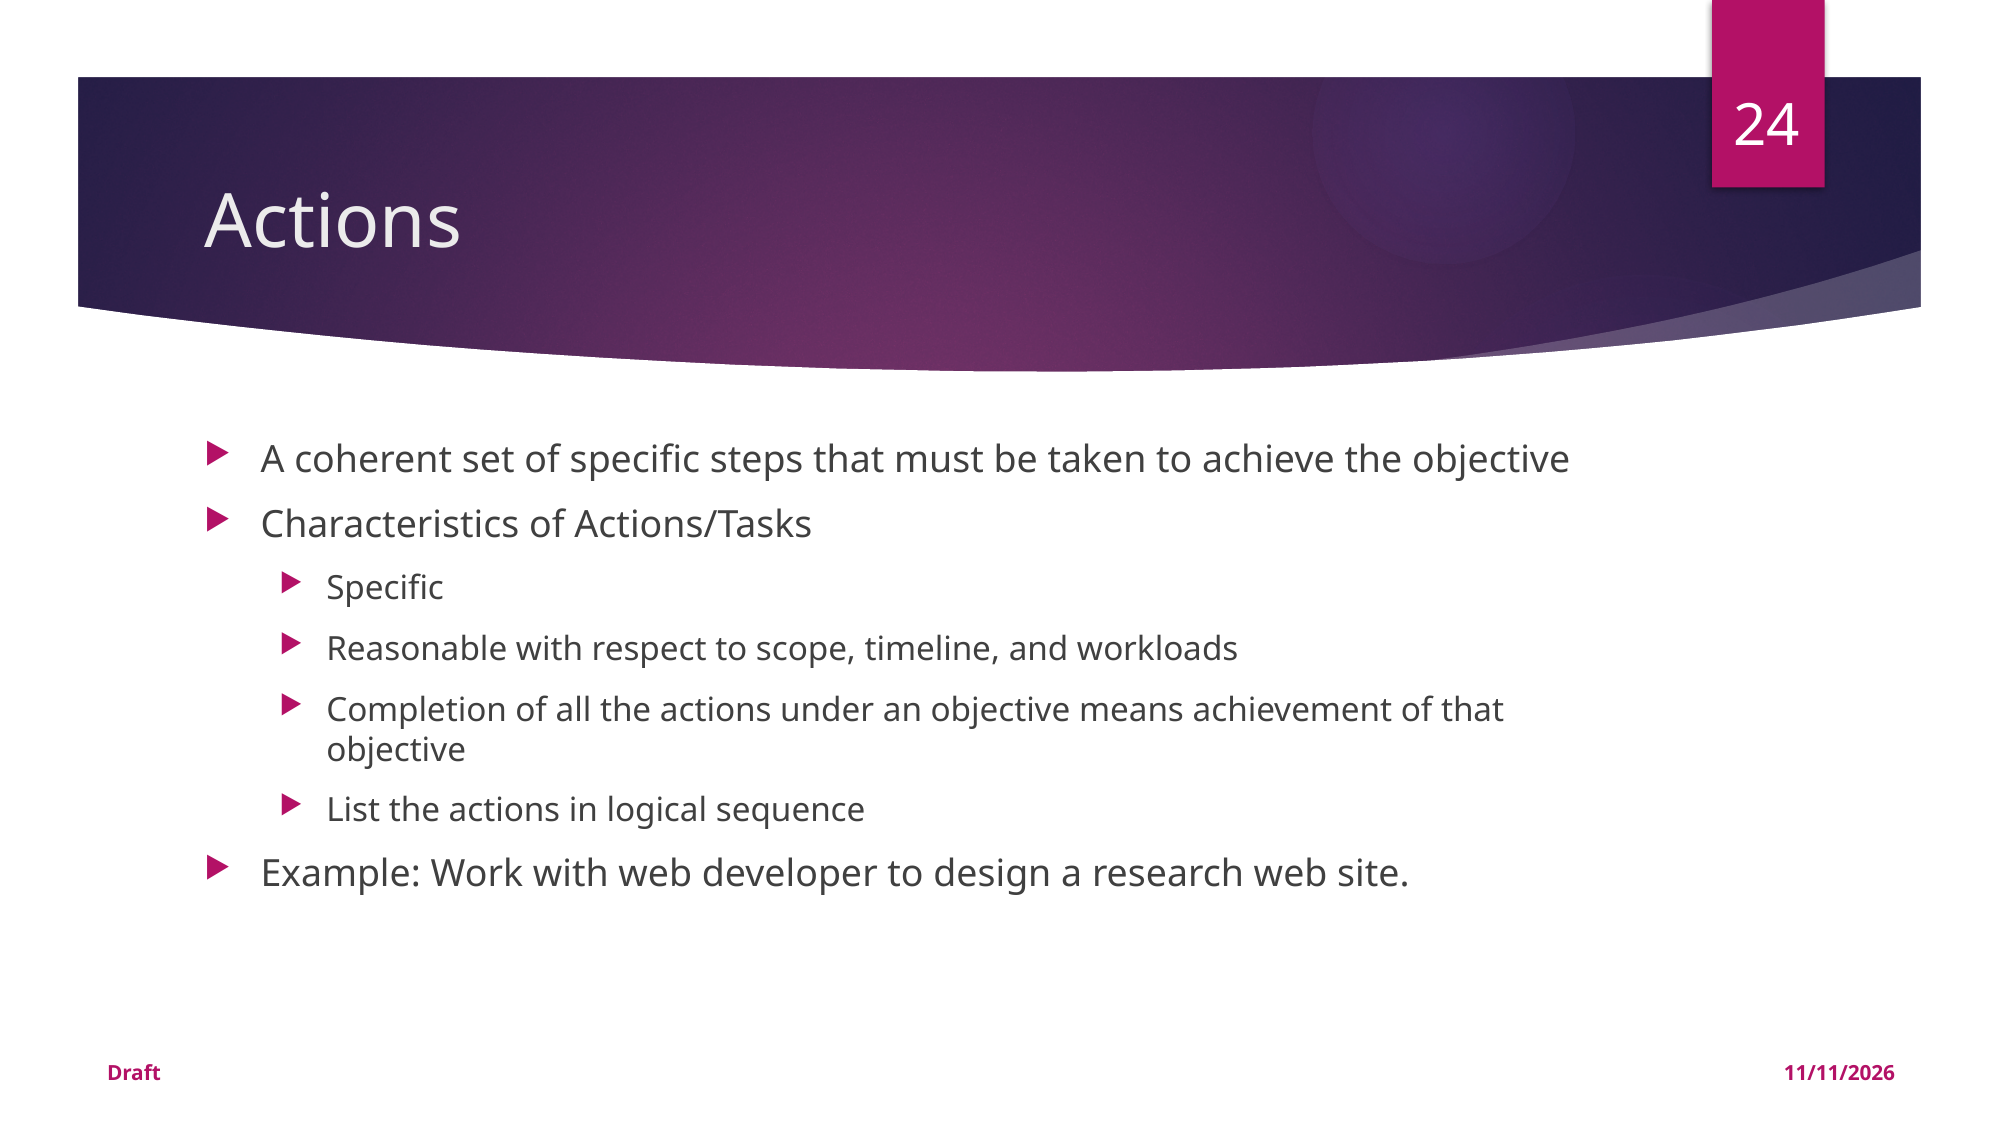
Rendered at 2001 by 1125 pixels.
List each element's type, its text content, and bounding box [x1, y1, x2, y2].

title Actions [189, 159, 1627, 276]
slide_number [1747, 1048, 1911, 1099]
slide_number 24 [1698, 48, 1836, 175]
list A coherent set of specific steps that must be taken to achieve the objective Characteristics of Actions/Tasks Specific Reasonable with respect to scope, timeline, and workloads Completion of all the actions under an objective means achievement of that objective List the actions in logical sequence Example: Work with web developer to design a research web site. [189, 427, 1638, 988]
footer Draft [92, 1048, 726, 1099]
